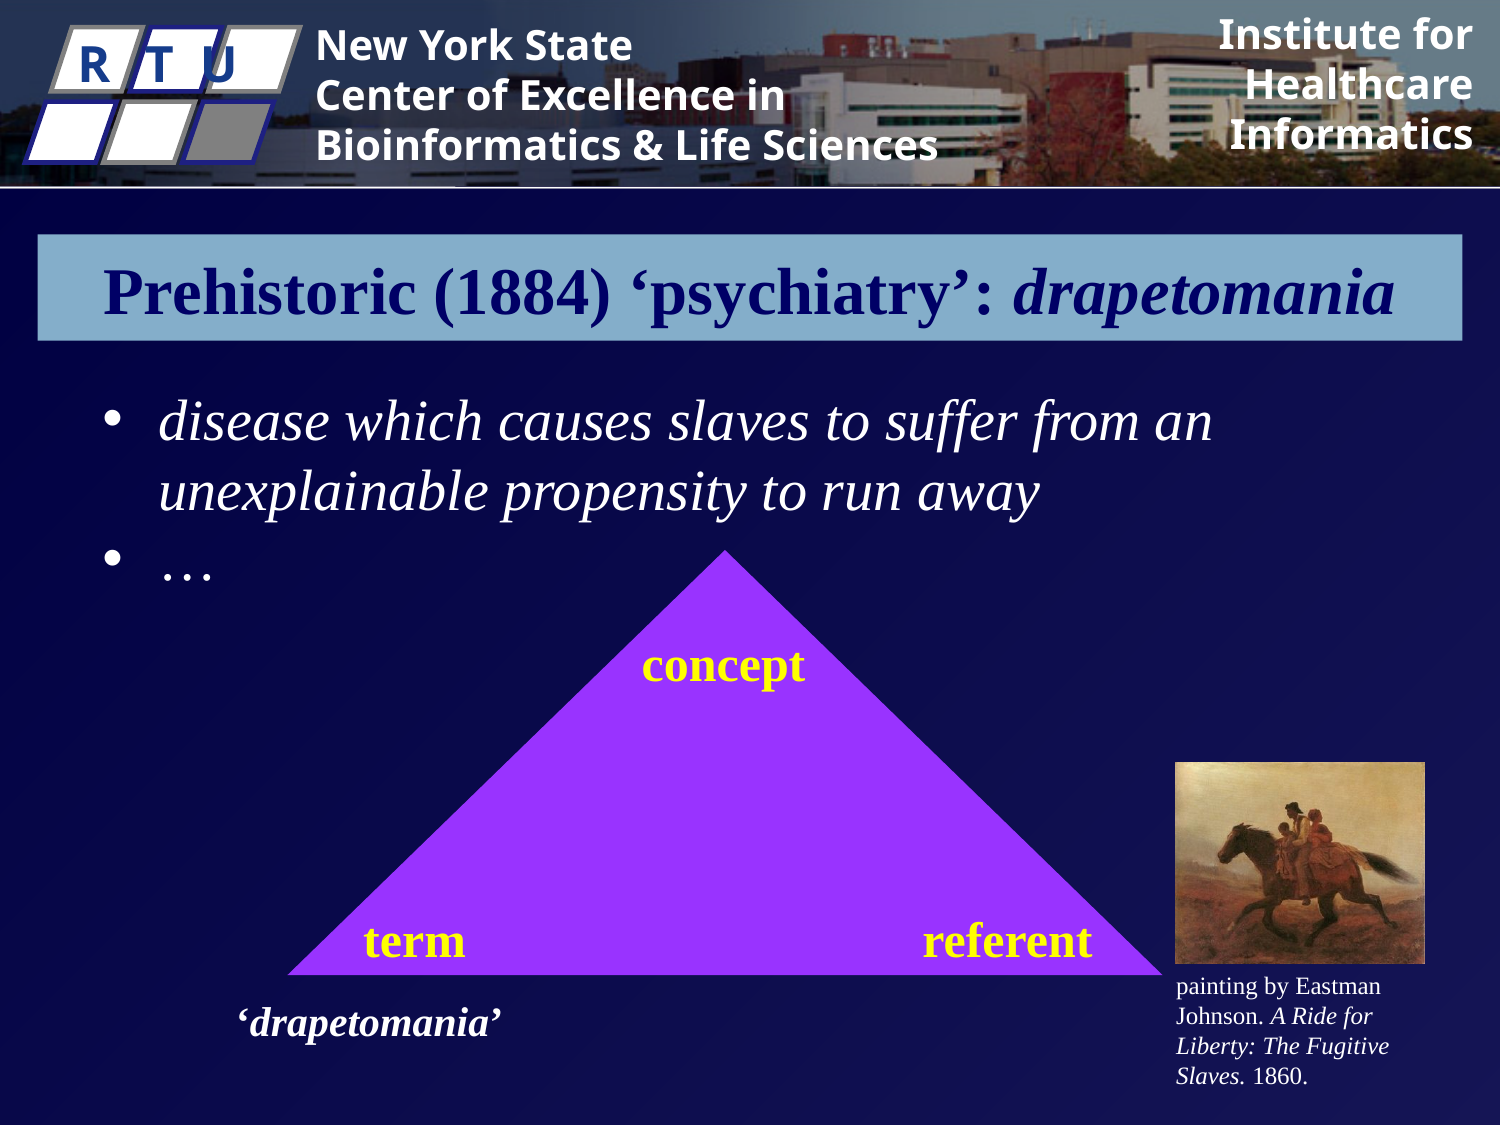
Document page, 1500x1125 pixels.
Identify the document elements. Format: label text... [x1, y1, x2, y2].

text_box painting by Eastman Johnson. A Ride for Liberty: The Fugitive Slaves. 1860. [1161, 962, 1449, 1097]
text_box disease which causes slaves to suffer from an unexplainable propensity to run away … [87, 375, 1463, 600]
title Prehistoric (1884) ‘psychiatry’: drapetomania [37, 234, 1463, 341]
picture [1174, 762, 1426, 965]
text_box ‘drapetomania’ [221, 987, 519, 1053]
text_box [287, 549, 1163, 976]
picture [0, 0, 1500, 186]
